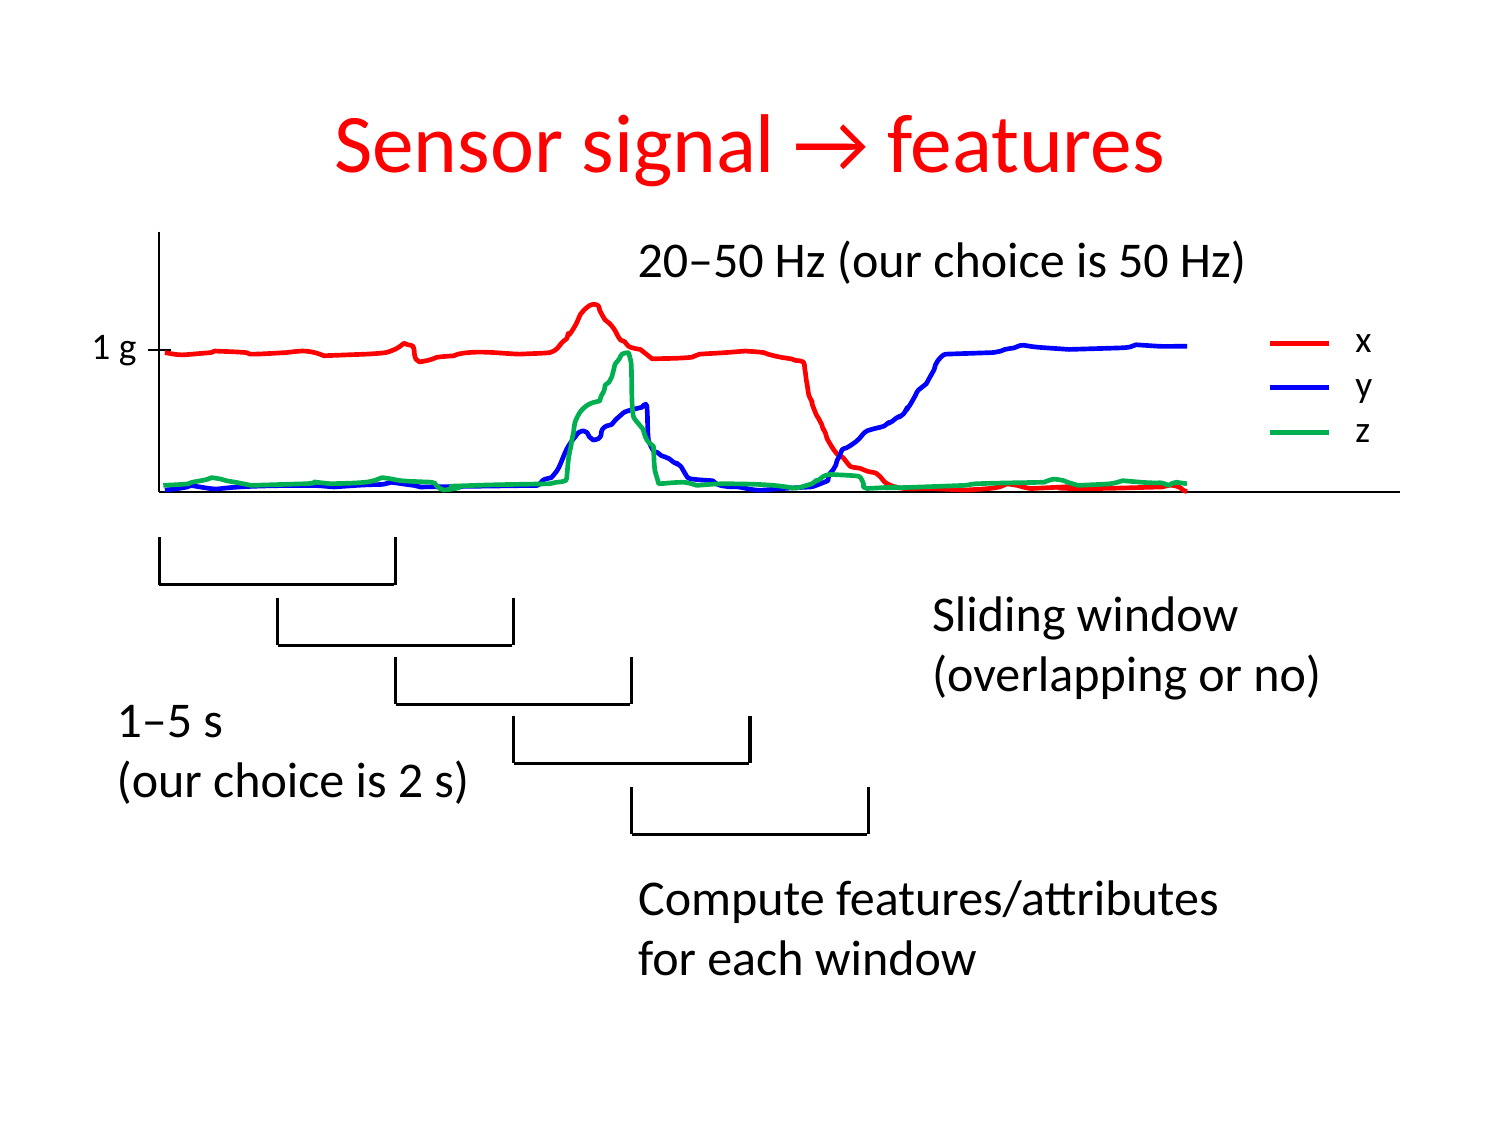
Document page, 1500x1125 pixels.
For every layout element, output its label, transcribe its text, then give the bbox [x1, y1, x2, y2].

text_box [173, 303, 812, 420]
text_box Sliding window (overlapping or no) [917, 574, 1337, 709]
text_box 1–5 s (our choice is 2 s) [101, 680, 485, 816]
text_box [634, 343, 1188, 484]
text_box Compute features/attributes for each window [623, 857, 1234, 993]
text_box [1009, 484, 1185, 490]
text_box 20–50 Hz (our choice is 50 Hz) [622, 219, 1262, 295]
text_box [840, 446, 1115, 484]
title Sensor signal → features [75, 45, 1425, 233]
text_box [717, 485, 788, 490]
text_box [163, 351, 1188, 490]
text_box 1 g [76, 314, 155, 375]
text_box [233, 432, 572, 484]
text_box [801, 485, 820, 489]
text_box [902, 485, 1007, 490]
text_box [166, 486, 360, 490]
text_box x y z [1340, 307, 1400, 458]
